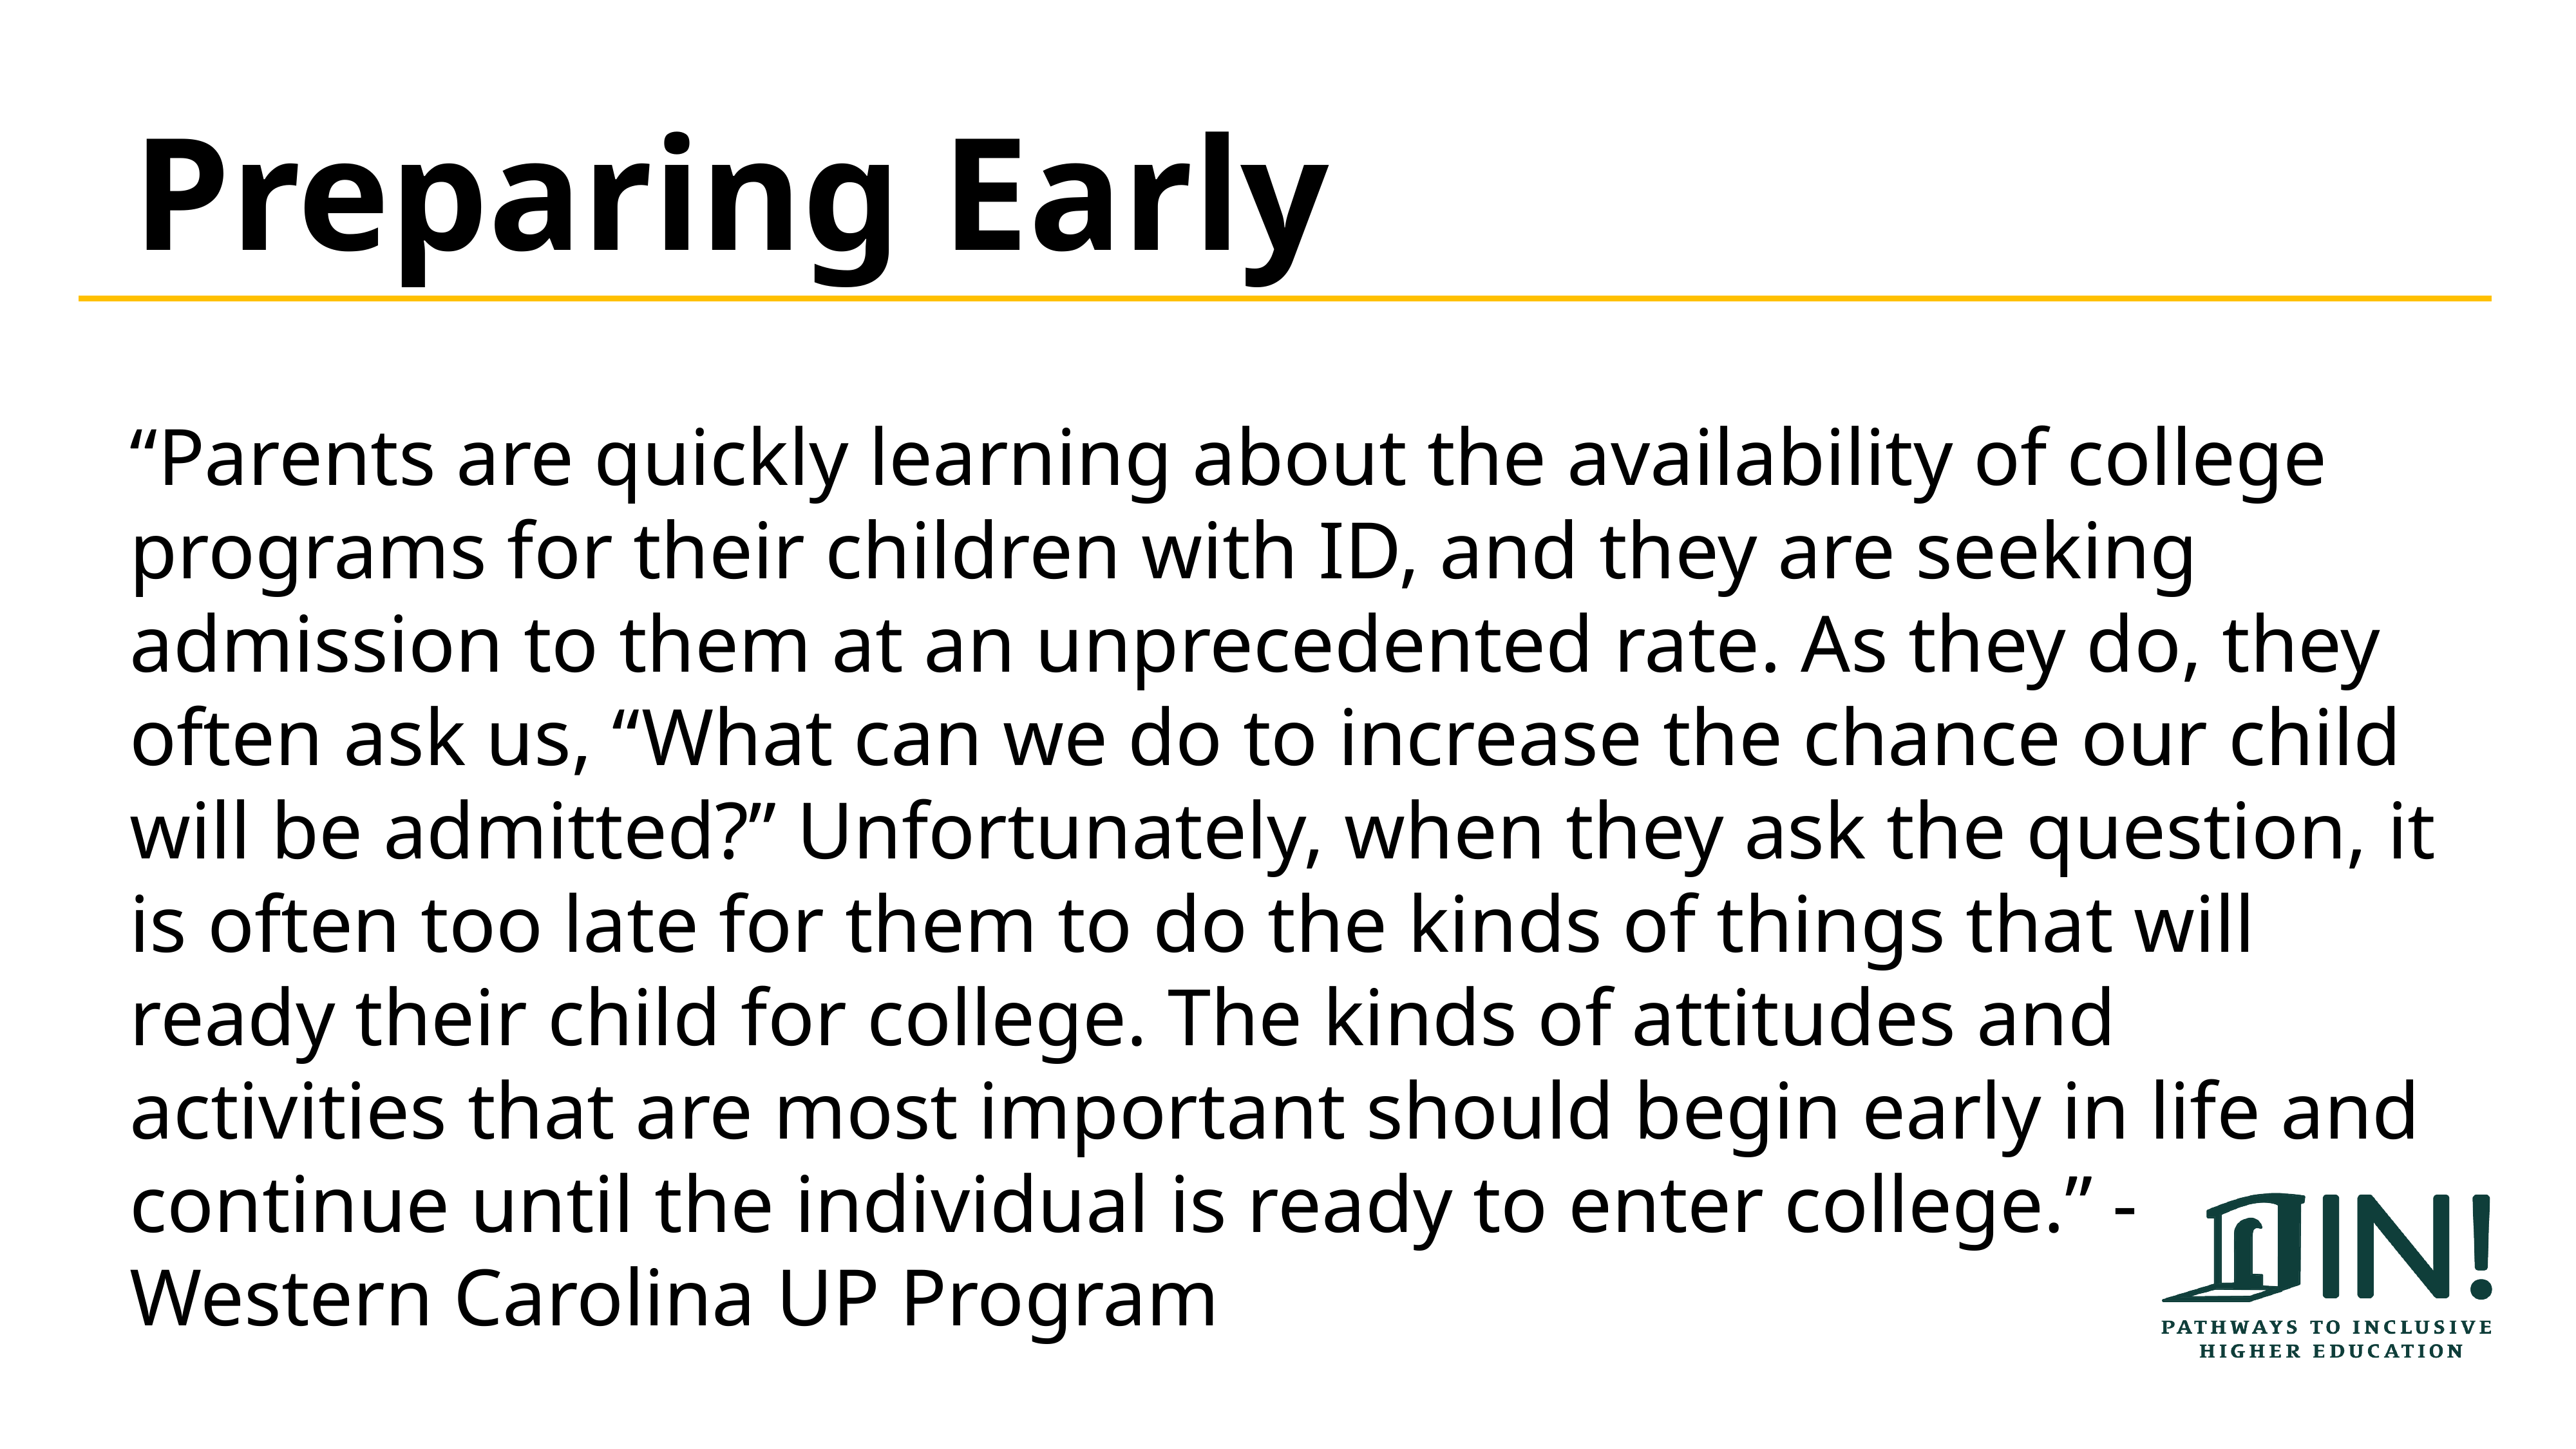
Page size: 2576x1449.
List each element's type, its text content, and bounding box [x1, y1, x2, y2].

title Preparing Early [127, 91, 2449, 286]
picture [2161, 1193, 2492, 1359]
text_box “Parents are quickly learning about the availability of college programs for their children with ID, and they are seeking admission to them at an unprecedented rate. As they do, they often ask us, “What can we do to increase the chance our child will be admitted?” Unfortunately, when they ask the question, it is often too late for them to do the kinds of things that will ready their child for college. The kinds of attitudes and activities that are most important should begin early in life and continue until the individual is ready to enter college.” - Western Carolina UP Program [124, 402, 2446, 506]
